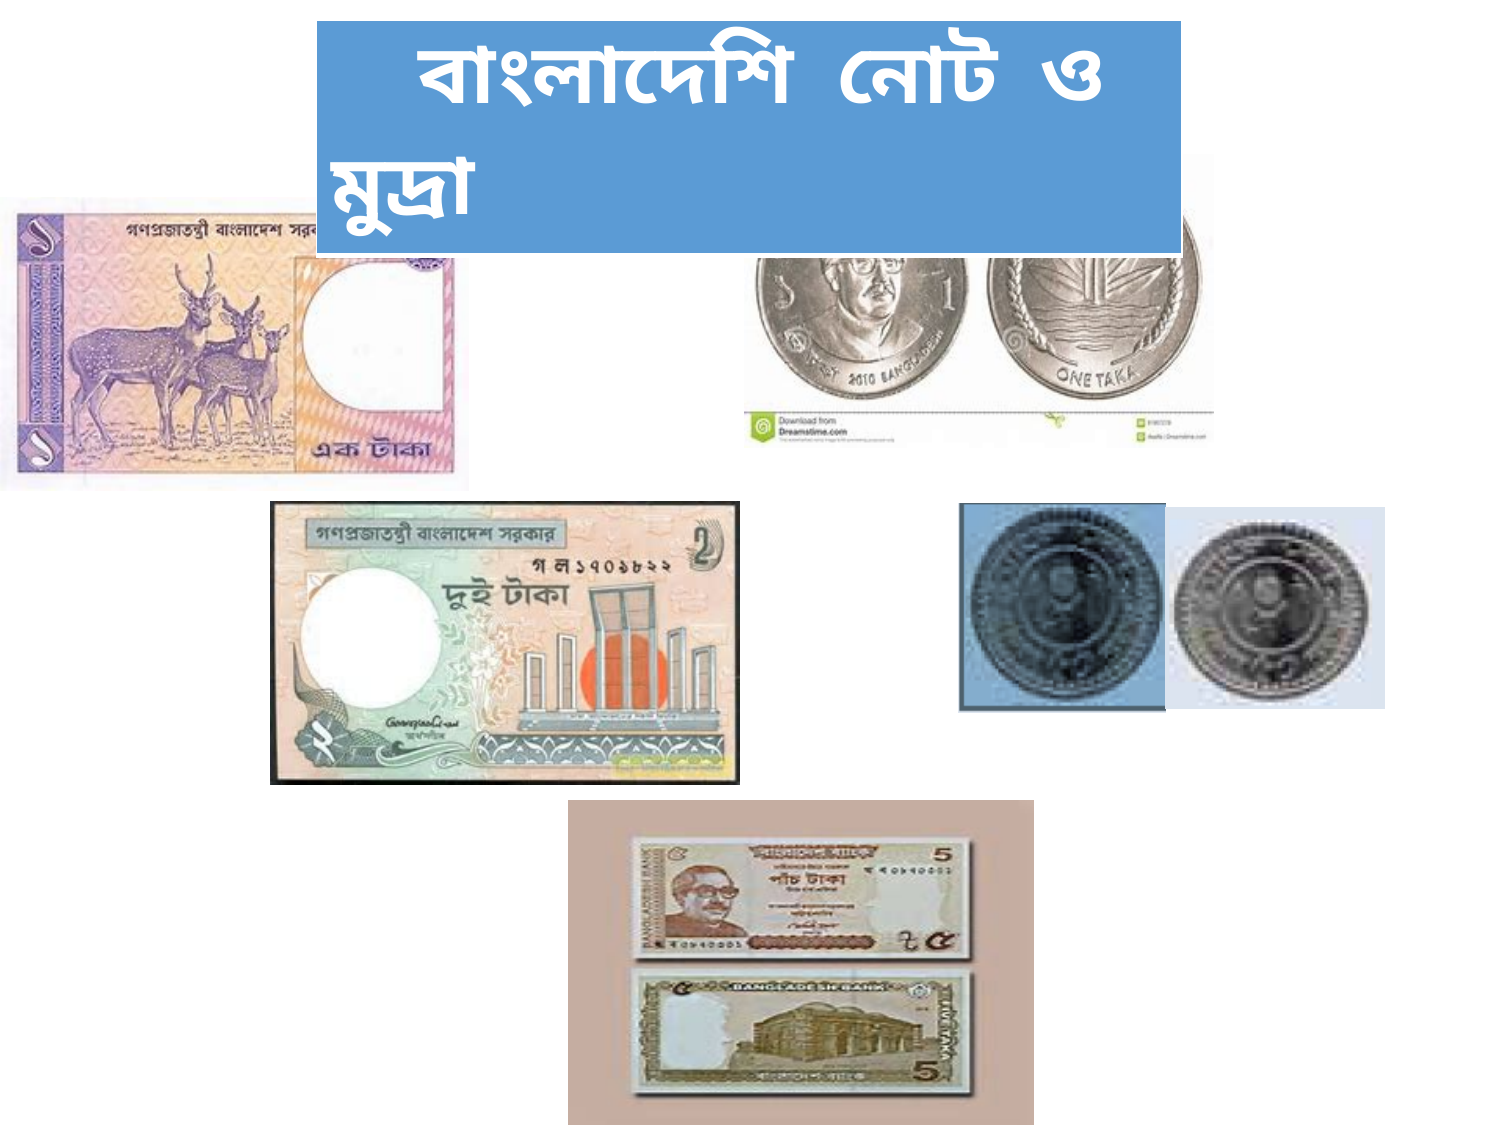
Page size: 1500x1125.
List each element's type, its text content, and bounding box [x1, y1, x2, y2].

picture [568, 800, 1034, 1125]
picture [958, 503, 1385, 713]
picture [270, 501, 740, 785]
picture [0, 197, 469, 492]
picture [744, 154, 1214, 448]
table_header বাংলাদেশি নোট ও মুদ্রা [317, 21, 1181, 253]
